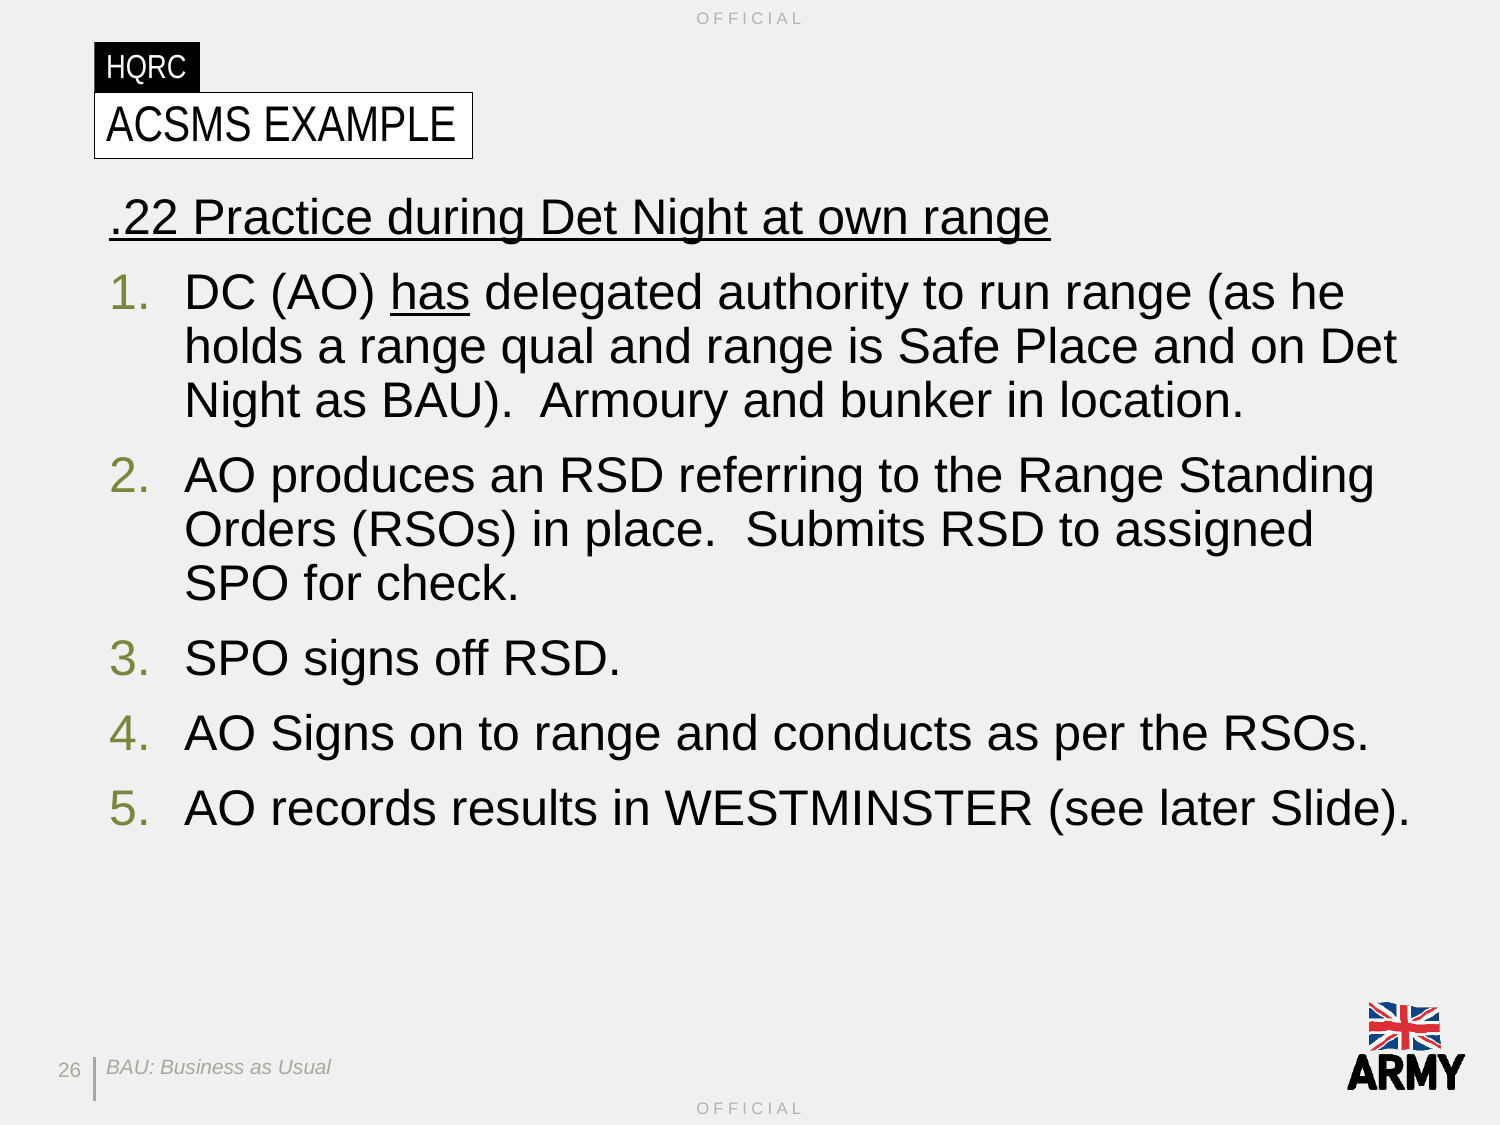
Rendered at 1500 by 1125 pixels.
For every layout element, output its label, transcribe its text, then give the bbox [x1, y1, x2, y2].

list ACSMS Example [94, 92, 473, 159]
slide_number 26 [35, 1049, 96, 1102]
list BAU: Business as Usual [94, 1041, 443, 1094]
picture [1311, 966, 1500, 1125]
list .22 Practice during Det Night at own range DC (AO) has delegated authority to run range (as he holds a range qual and range is Safe Place and on Det Night as BAU). Armoury and bunker in location. AO produces an RSD referring to the Range Standing Orders (RSOs) in place. Submits RSD to assigned SPO for check. SPO signs off RSD. AO Signs on to range and conducts as per the RSOs. AO records results in WESTMINSTER (see later Slide). [94, 184, 1445, 941]
title HQRC [94, 42, 200, 92]
